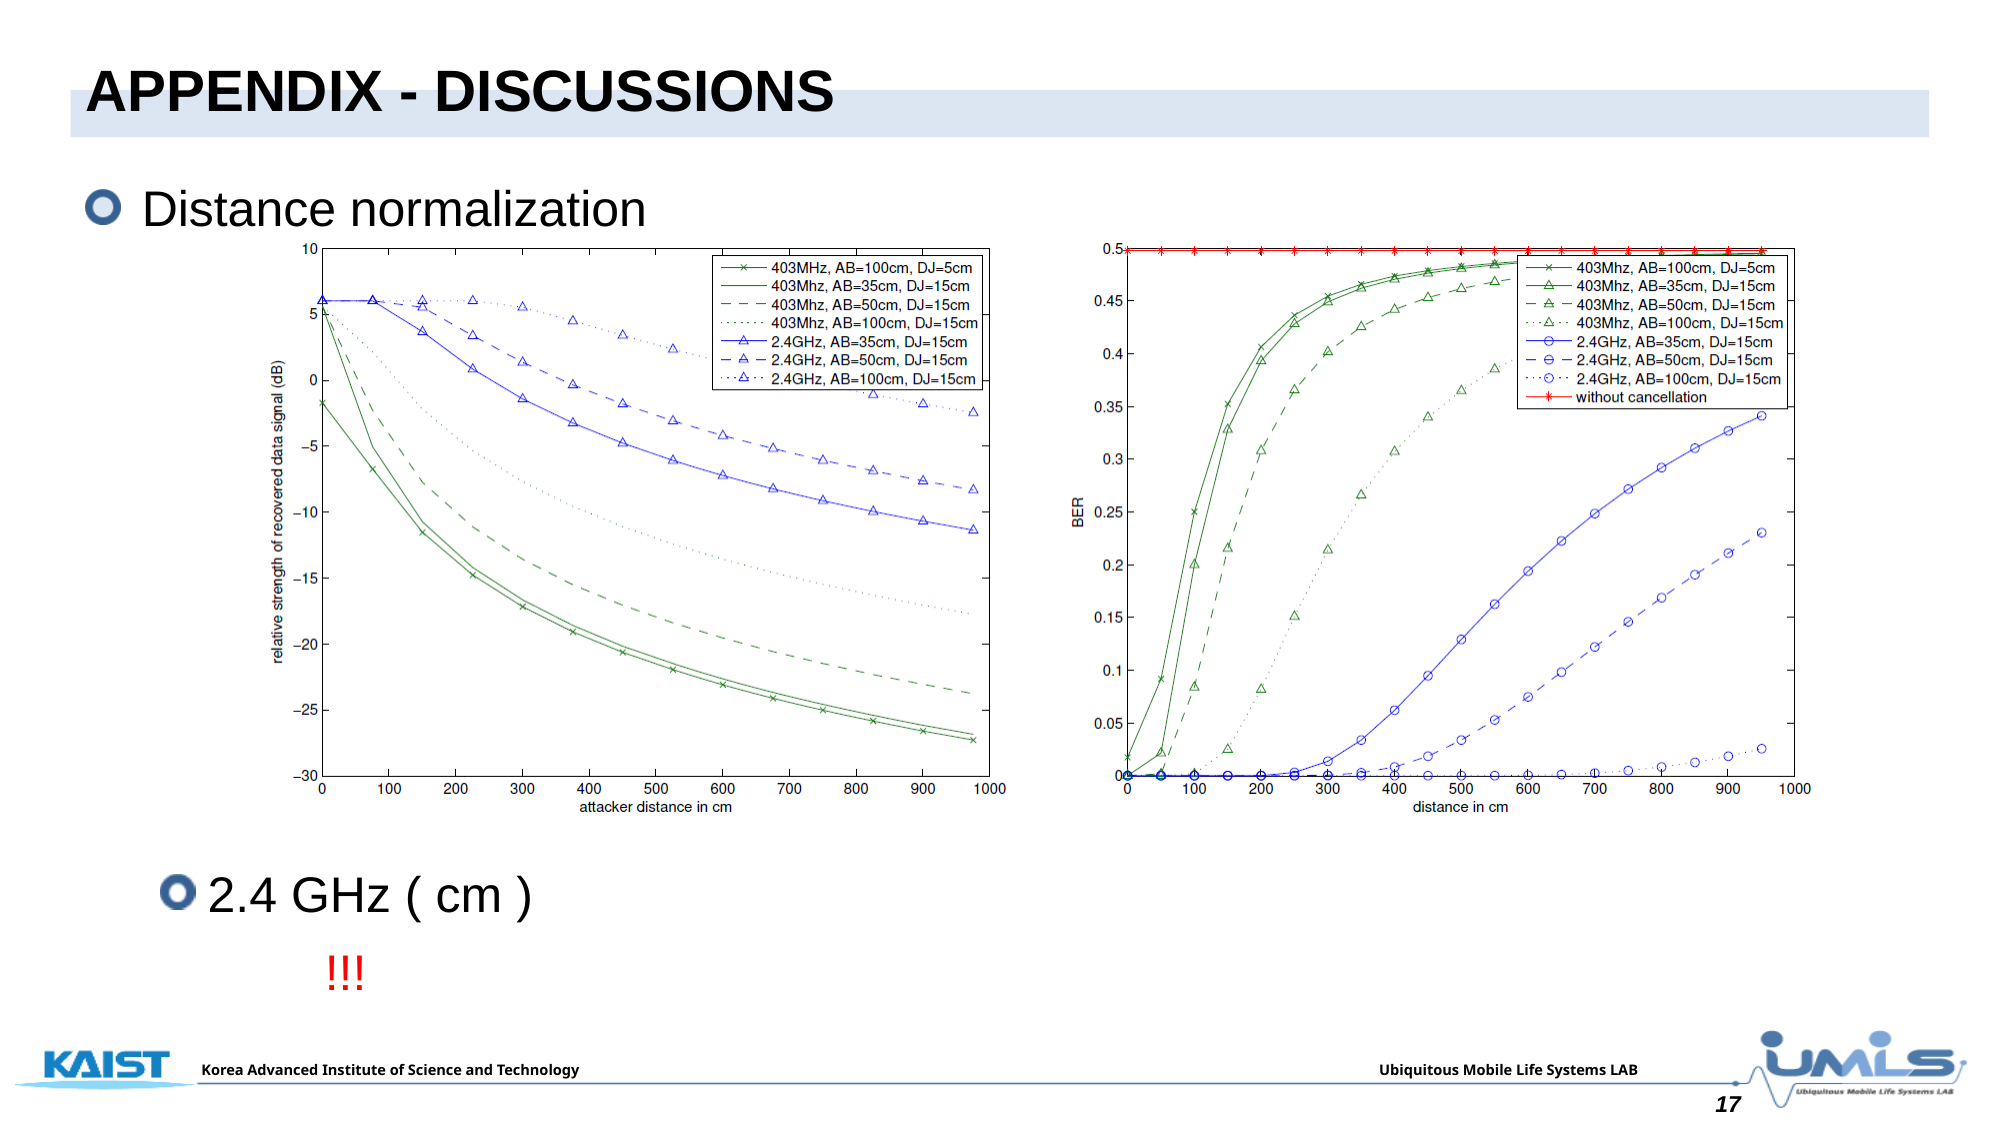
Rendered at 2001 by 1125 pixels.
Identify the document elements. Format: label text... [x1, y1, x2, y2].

title Appendix - Discussions [70, 38, 1930, 128]
picture [15, 1016, 1977, 1123]
slide_number 17 [1566, 1081, 1757, 1118]
picture [85, 189, 121, 225]
picture [160, 874, 196, 910]
picture [243, 231, 1821, 848]
